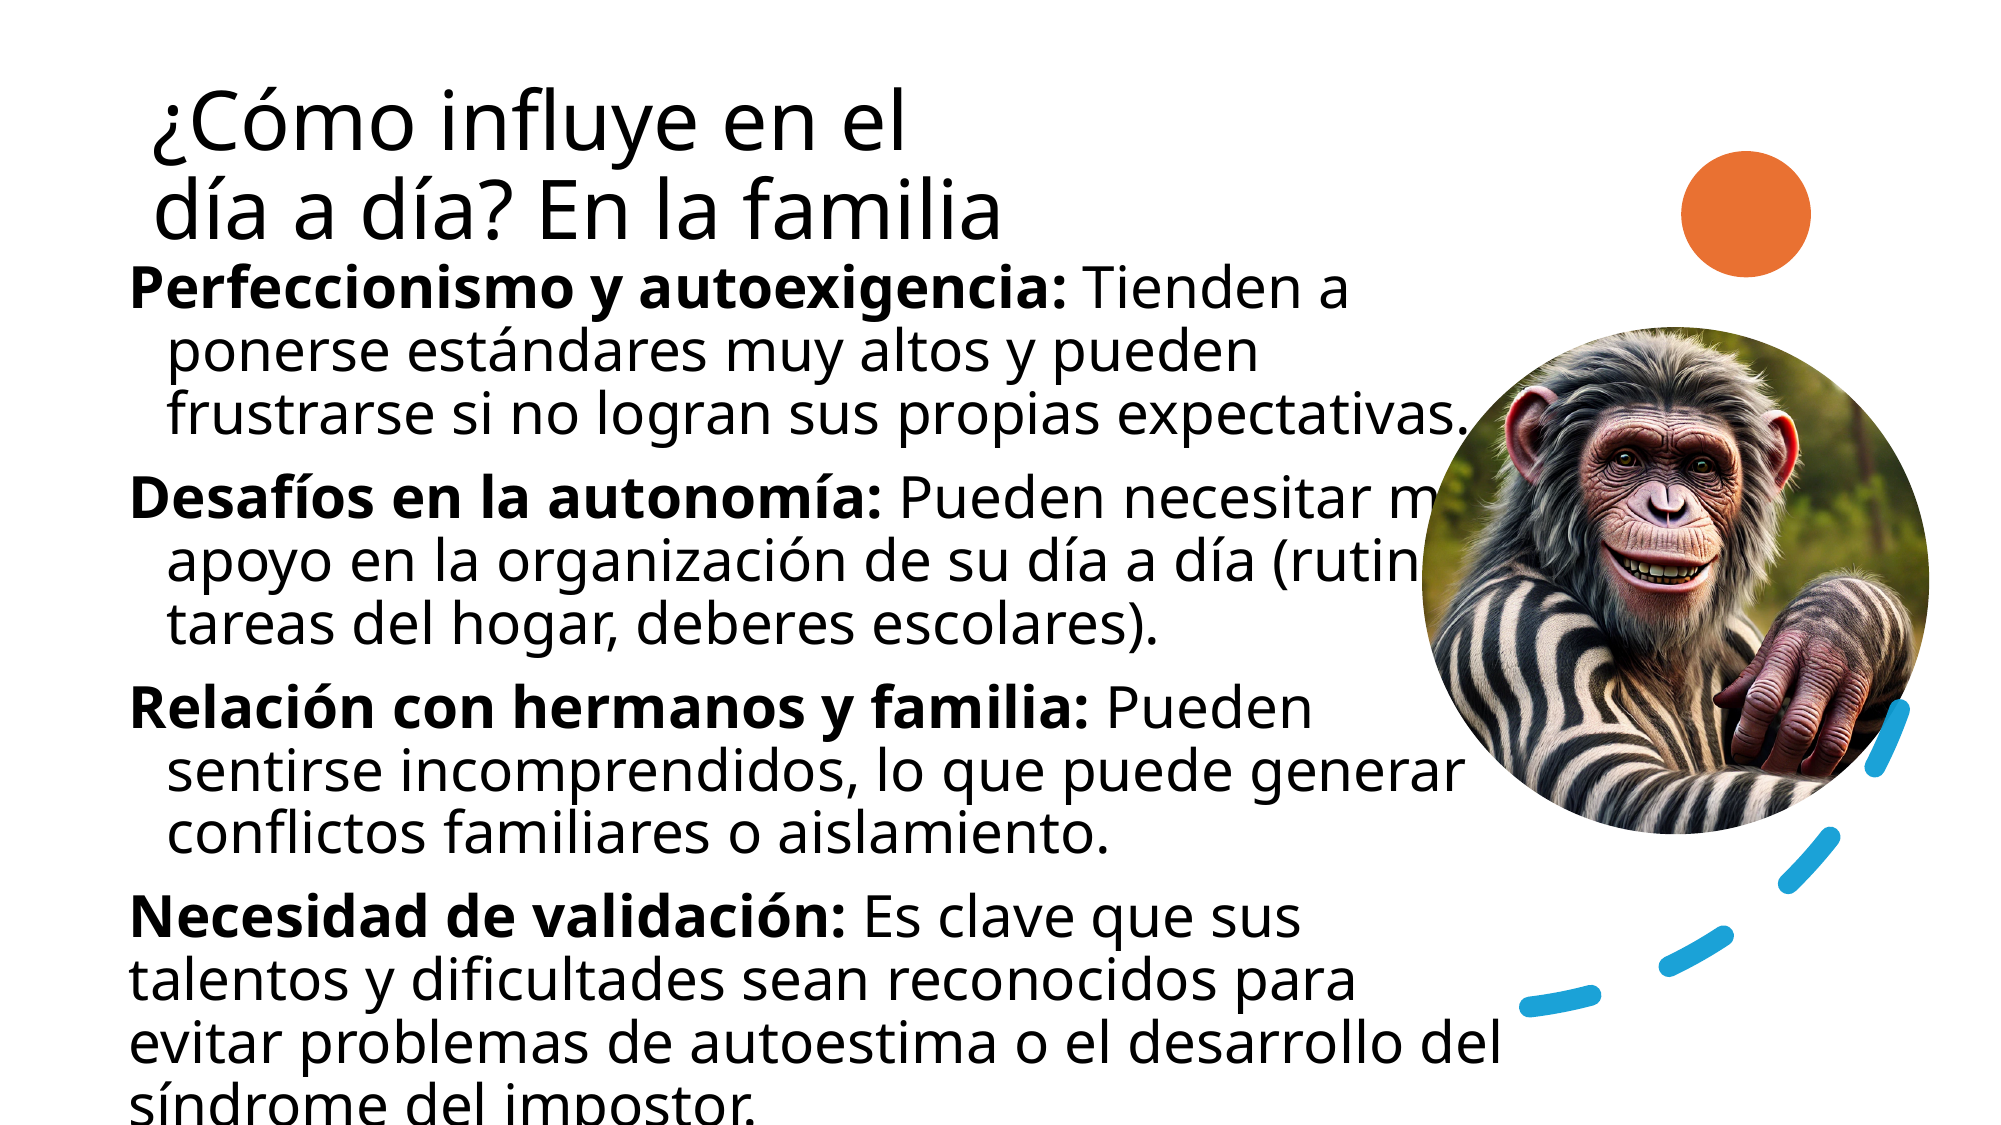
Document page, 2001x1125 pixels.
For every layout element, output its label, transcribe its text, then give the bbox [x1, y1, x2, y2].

text_box [0, 0, 2000, 1125]
text_box [1679, 149, 1813, 279]
text_box [1508, 835, 1832, 1009]
title ¿Cómo influye en el día a día? En la familia [137, 59, 1023, 250]
picture [1421, 326, 1930, 835]
list Perfeccionismo y autoexigencia: Tienden a ponerse estándares muy altos y pueden frustrarse si no logran sus propias expectativas. Desafíos en la autonomía: Pueden necesitar más apoyo en la organización de su día a día (rutinas, tareas del hogar, deberes escolares). Relación con hermanos y familia: Pueden sentirse incomprendidos, lo que puede generar conflictos familiares o aislamiento. Necesidad de validación: Es clave que sus talentos y dificultades sean reconocidos para evitar problemas de autoestima o el desarrollo del síndrome del impostor. [113, 250, 1526, 965]
